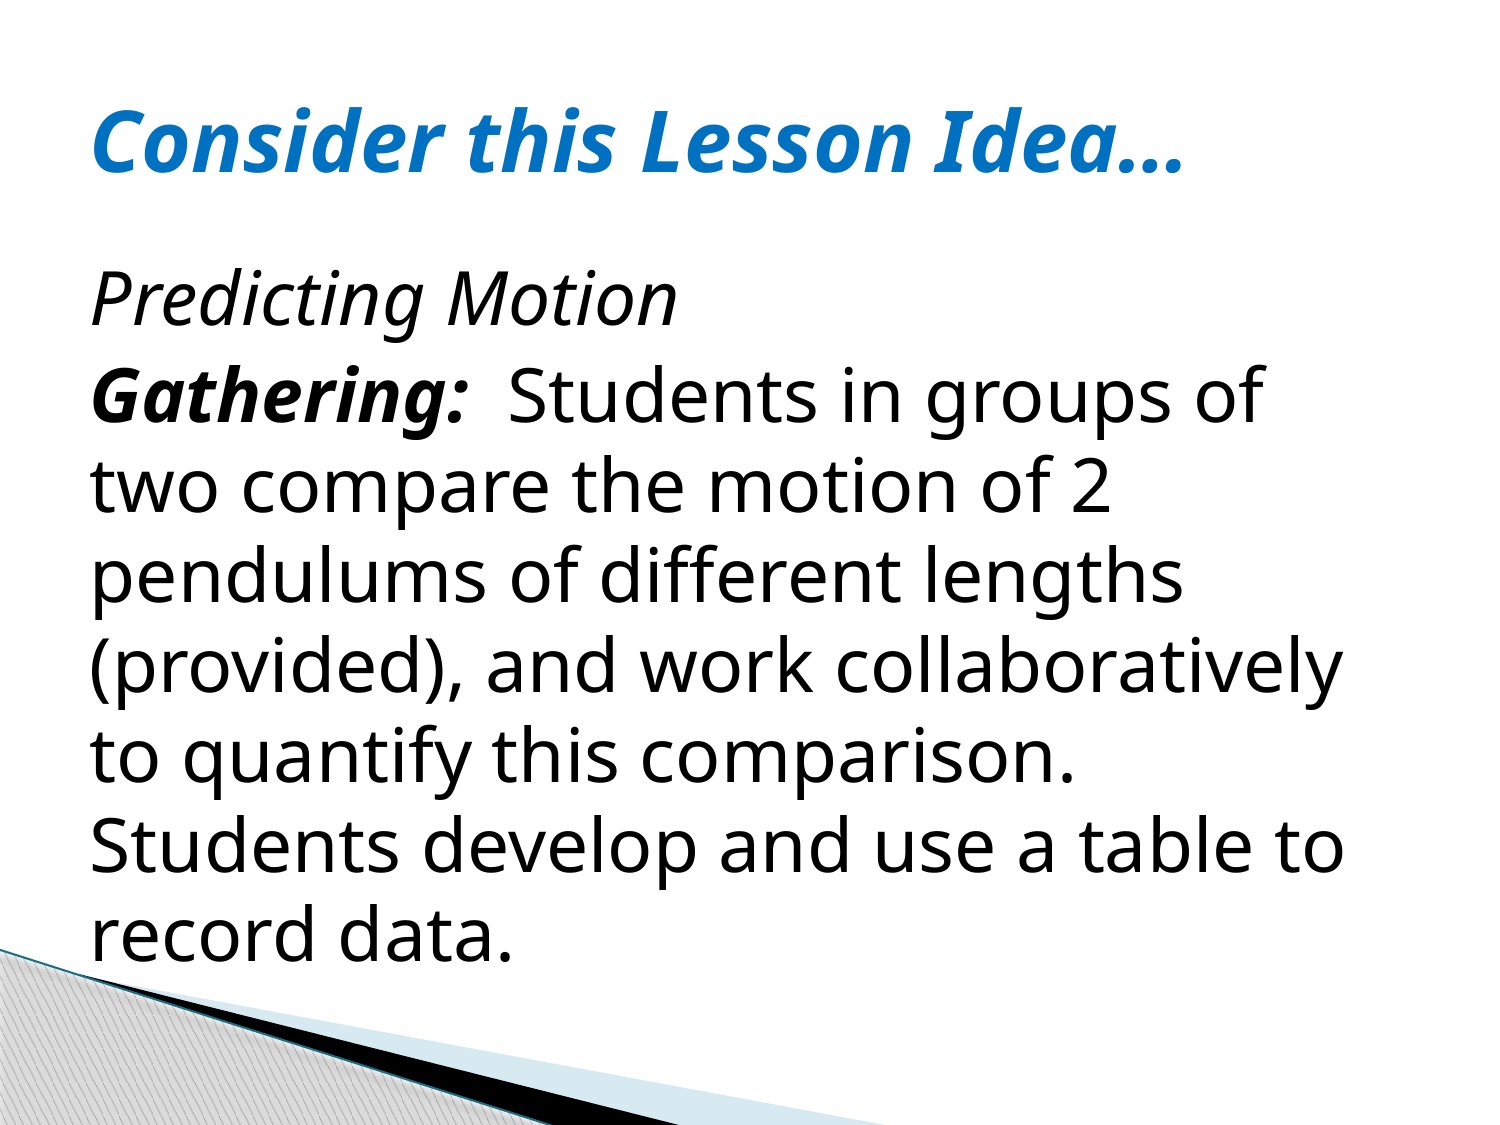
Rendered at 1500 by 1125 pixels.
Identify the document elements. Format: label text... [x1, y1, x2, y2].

list Predicting Motion Gathering: Students in groups of two compare the motion of 2 pendulums of different lengths (provided), and work collaboratively to quantify this comparison. Students develop and use a table to record data. [75, 243, 1425, 986]
title Consider this Lesson Idea… [75, 45, 1425, 233]
